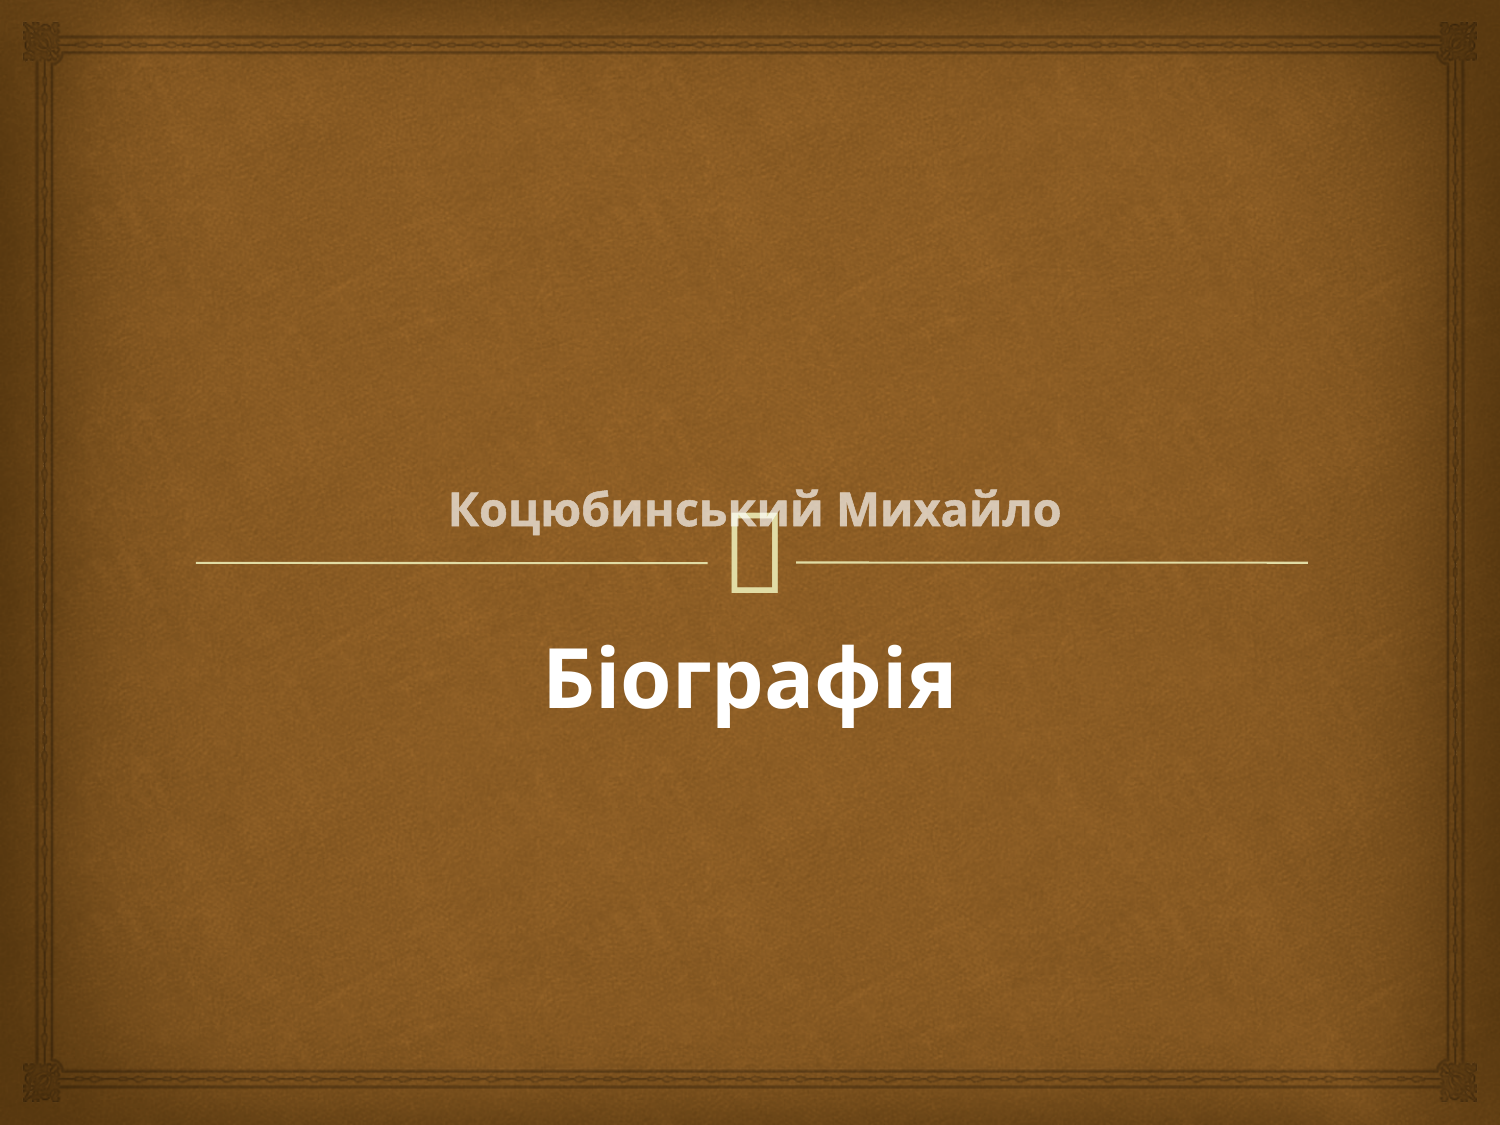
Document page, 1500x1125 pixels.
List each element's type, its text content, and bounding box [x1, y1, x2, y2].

picture [0, 0, 1500, 1125]
subtitle Біографія [225, 618, 1275, 906]
title Коцюбинський Михайло [230, 468, 1281, 681]
